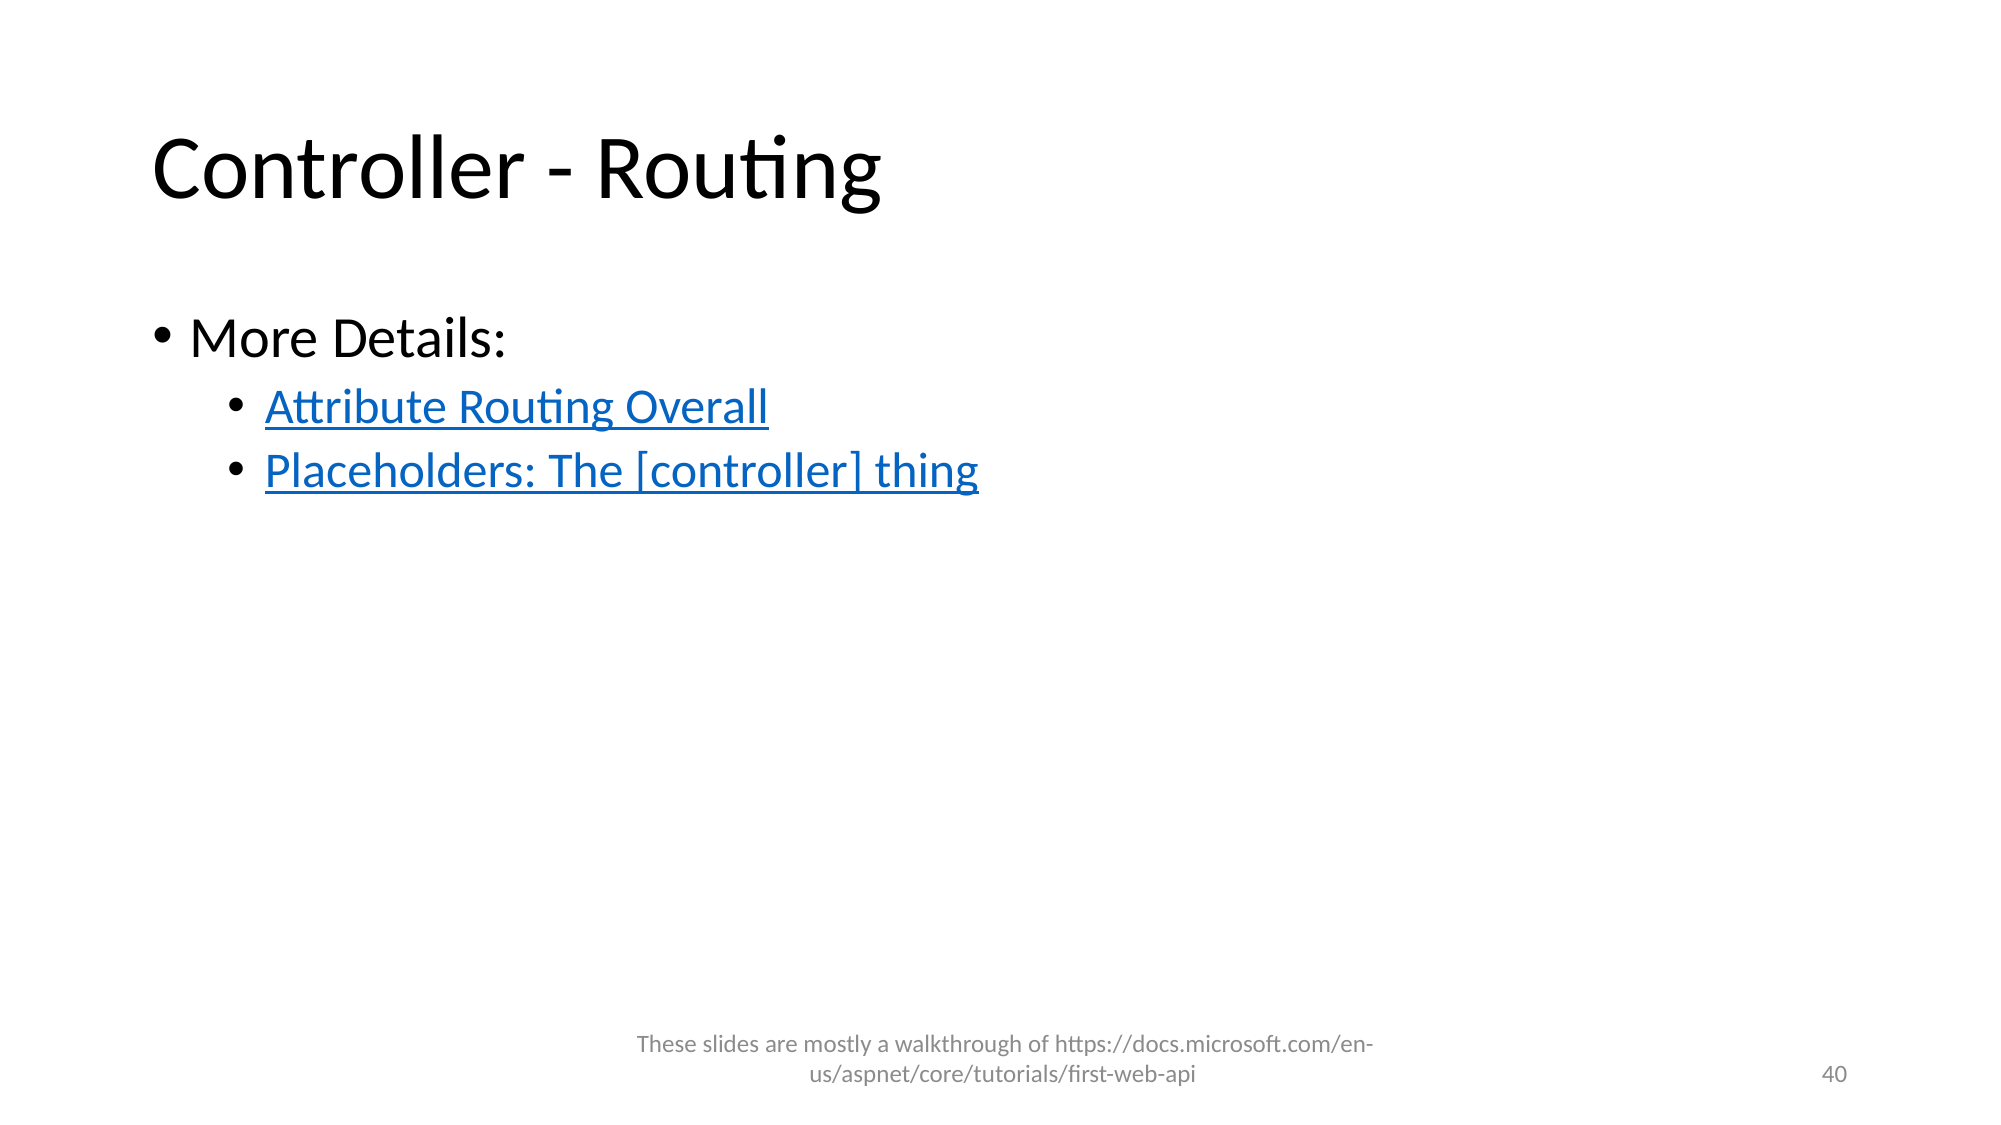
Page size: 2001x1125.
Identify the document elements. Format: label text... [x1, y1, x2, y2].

slide_number 40 [1413, 1042, 1863, 1103]
footer These slides are mostly a walkthrough of https://docs.microsoft.com/en-us/aspnet/core/tutorials/first-web-api [600, 1042, 1413, 1103]
list More Details: Attribute Routing Overall Placeholders: The [controller] thing [137, 299, 1863, 1014]
title Controller - Routing [137, 59, 1863, 278]
